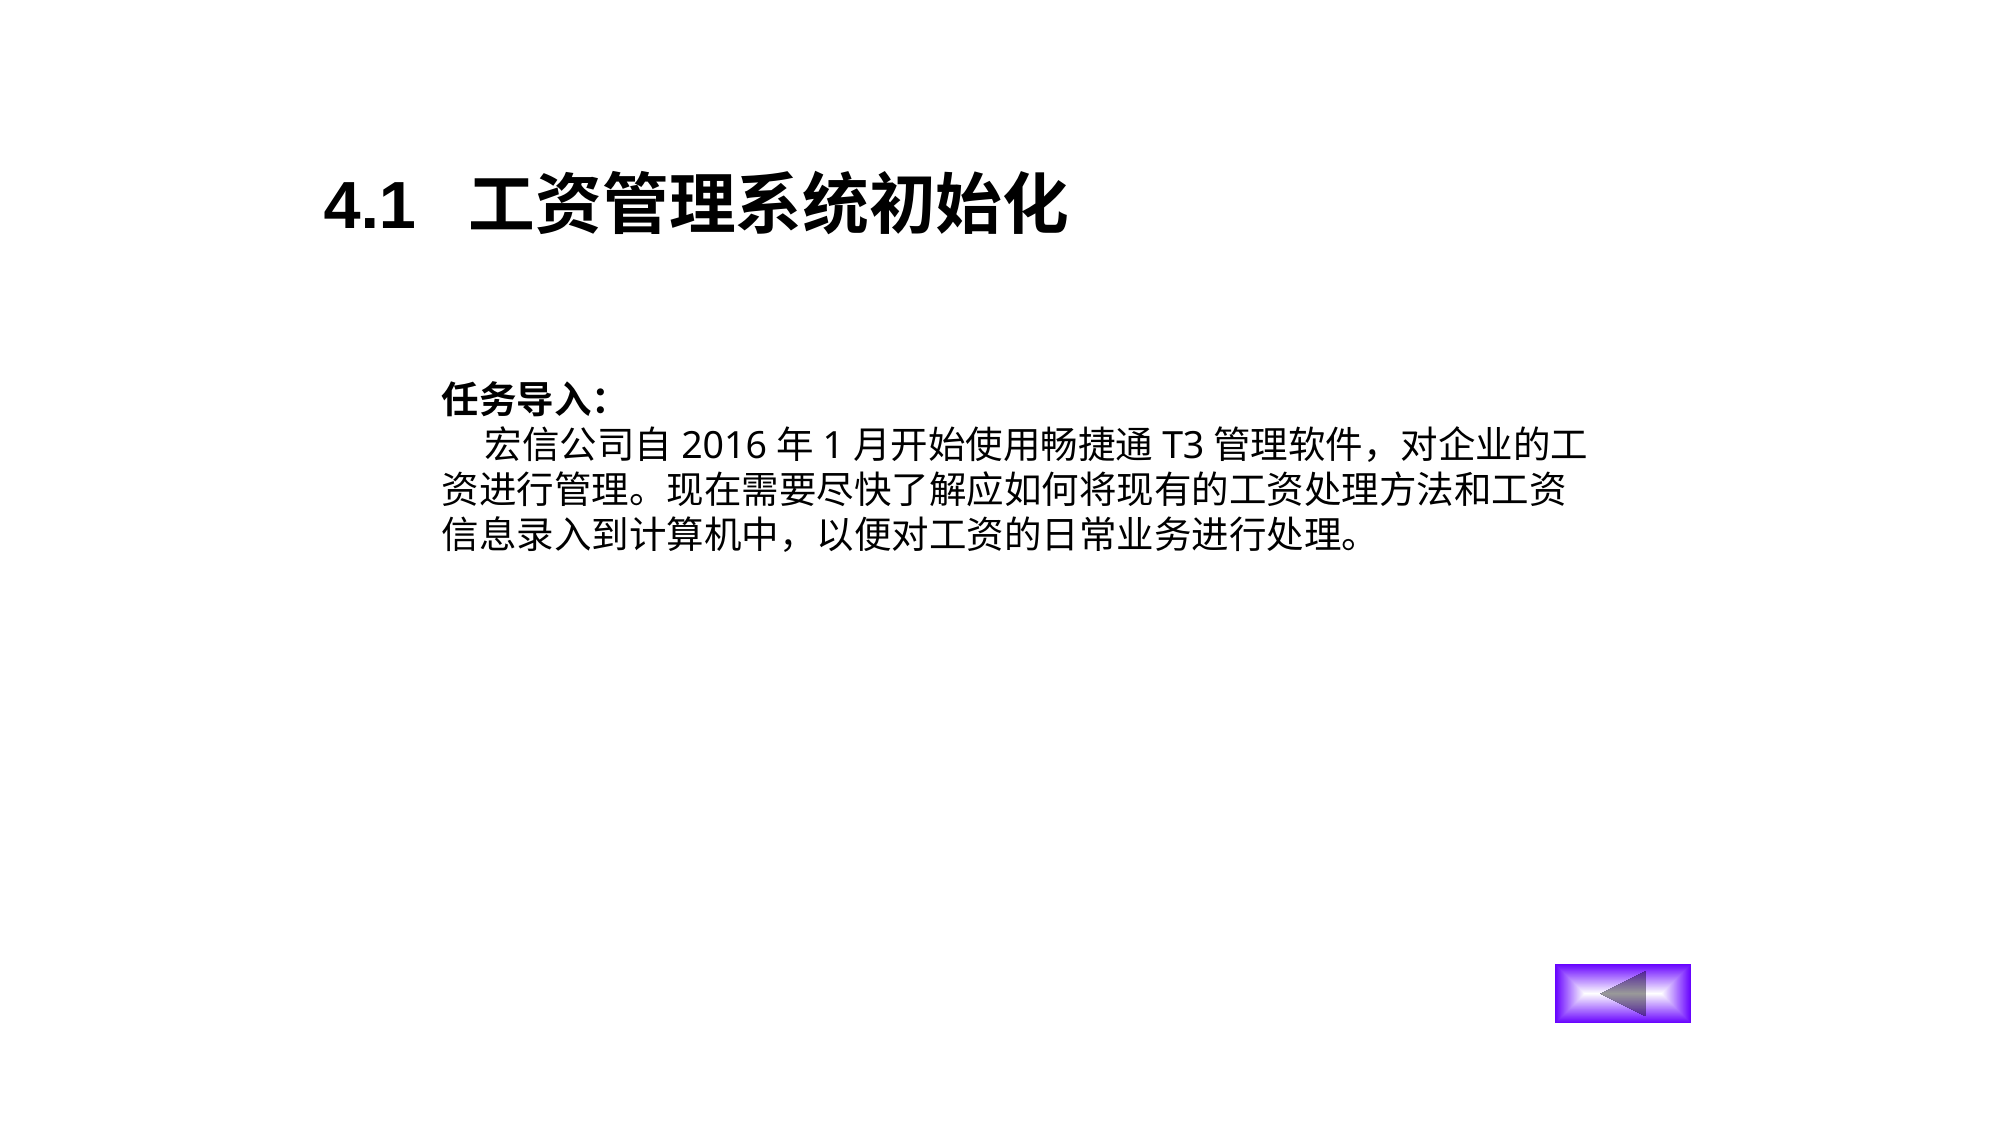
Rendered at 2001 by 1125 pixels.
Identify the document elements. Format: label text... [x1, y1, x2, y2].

text_box [314, 125, 1650, 300]
text_box 任务导入： 宏信公司自2016年1月开始使用畅捷通T3管理软件，对企业的工资进行管理。现在需要尽快了解应如何将现有的工资处理方法和工资信息录入到计算机中，以便对工资的日常业务进行处理。 [427, 368, 1609, 564]
text_box [1555, 964, 1692, 1024]
text_box 4.1 工资管理系统初始化 [308, 154, 1644, 250]
